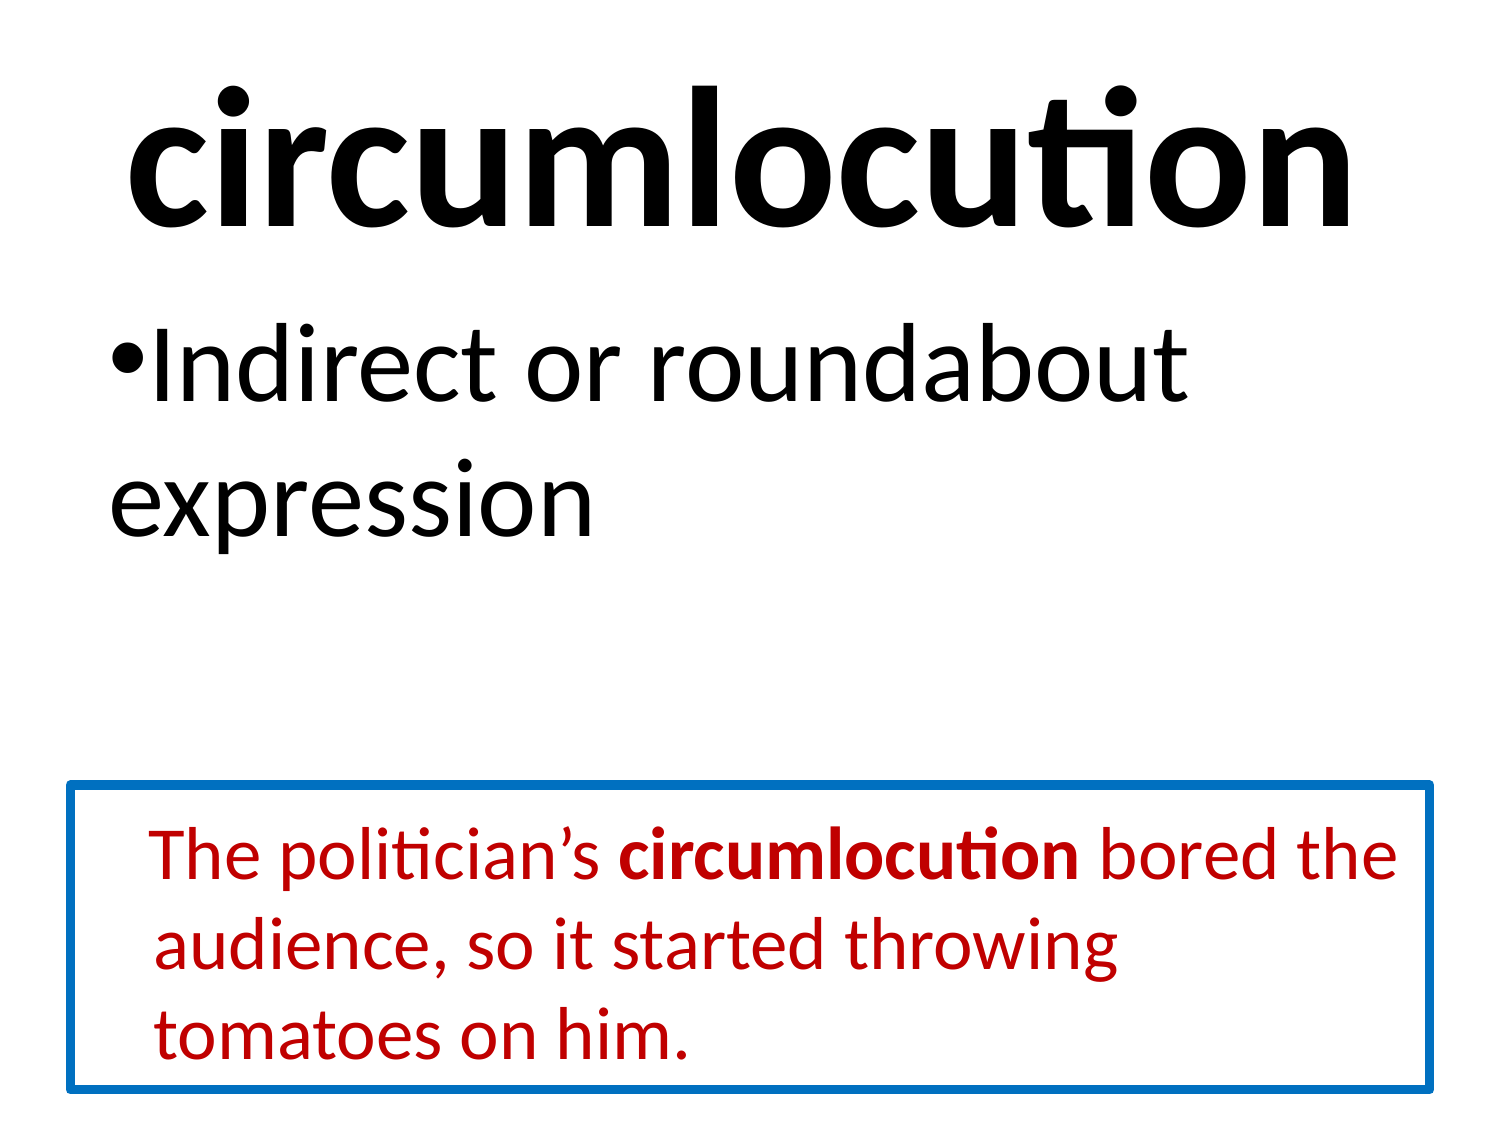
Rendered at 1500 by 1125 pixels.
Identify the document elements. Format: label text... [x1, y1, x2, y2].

list The politician’s circumlocution bored the audience, so it started throwing tomatoes on him. [82, 796, 1418, 1067]
subtitle Indirect or roundabout expression [93, 281, 1407, 668]
title circumlocution [93, 46, 1393, 247]
